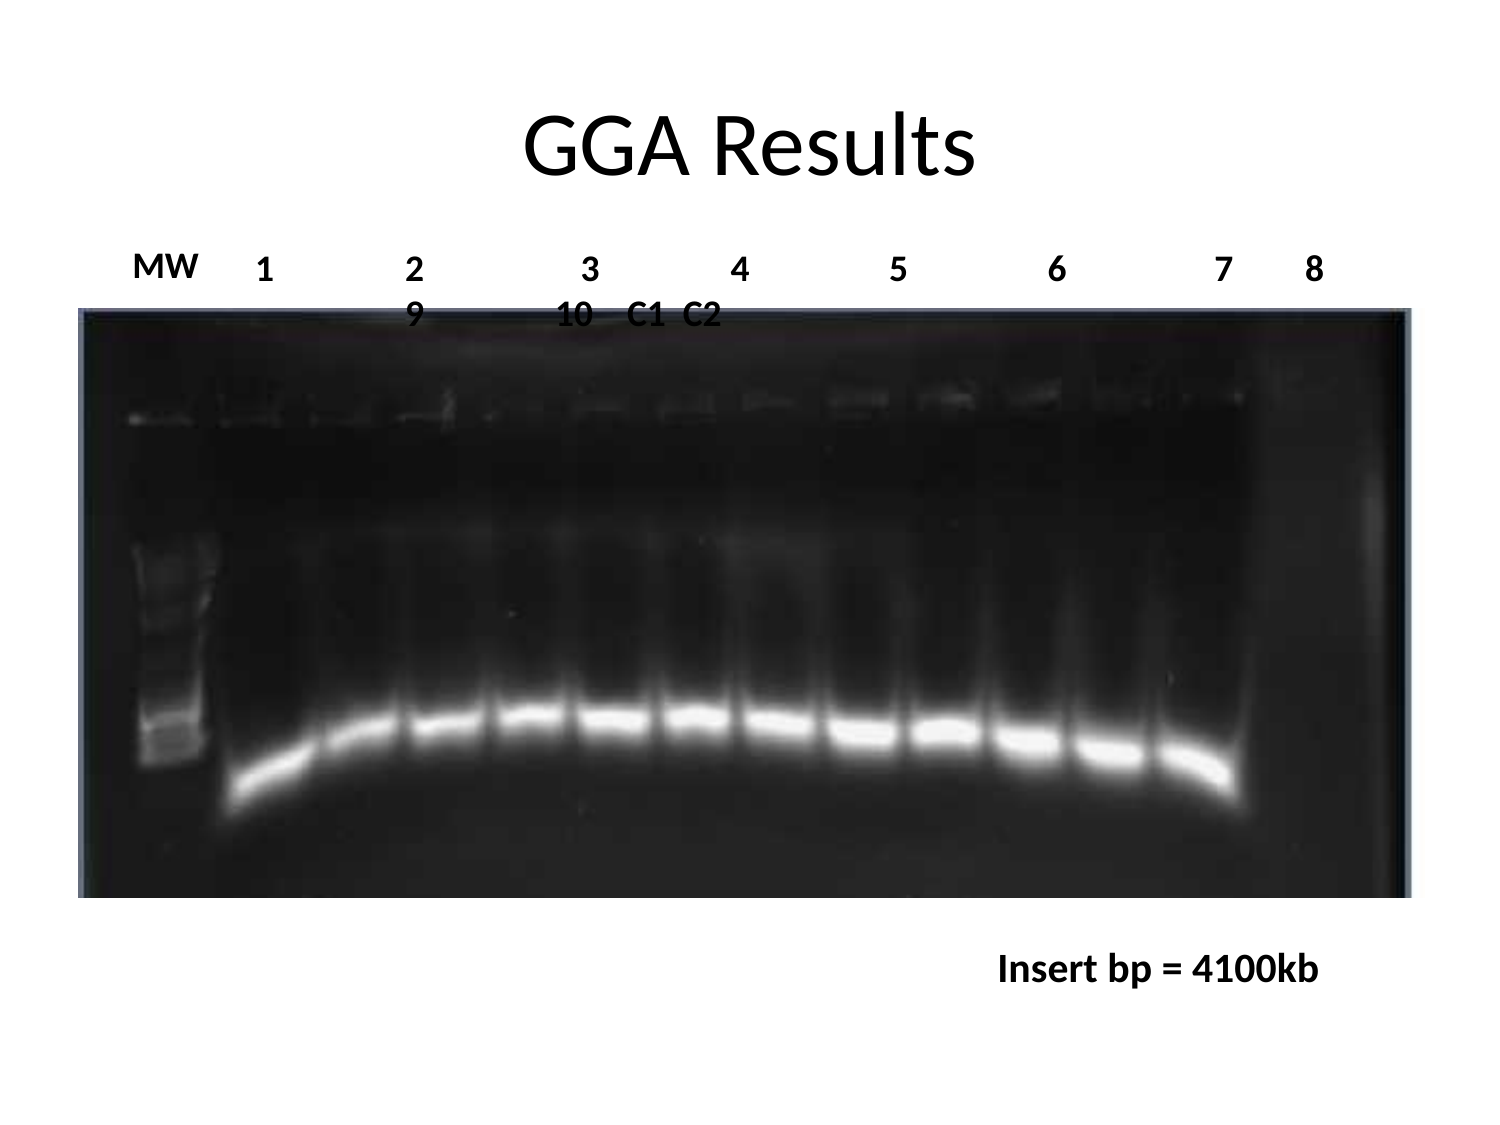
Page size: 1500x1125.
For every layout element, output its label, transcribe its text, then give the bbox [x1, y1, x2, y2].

text_box Insert bp = 4100kb [982, 933, 1335, 999]
text_box MW [117, 233, 214, 294]
title GGA Results [75, 45, 1425, 233]
text_box 1 2 3 4 5 6 7 8 9 10 C1 C2 [240, 236, 1371, 306]
picture [77, 308, 1426, 898]
